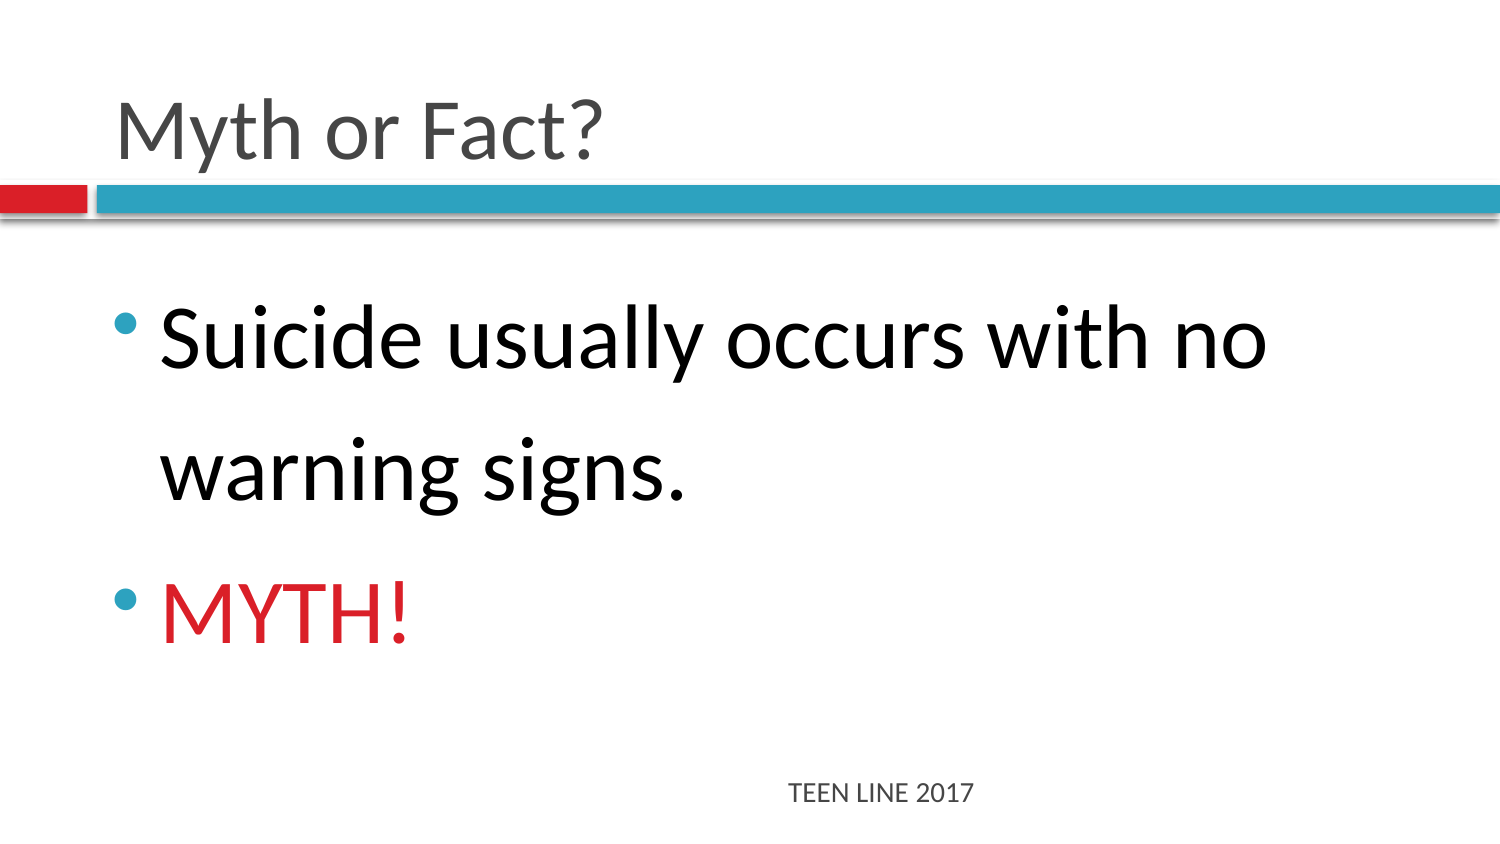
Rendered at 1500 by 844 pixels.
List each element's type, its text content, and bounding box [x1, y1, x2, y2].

list Suicide usually occurs with no warning signs. MYTH! [99, 234, 1413, 822]
footer TEEN LINE 2017 [99, 768, 990, 814]
title Myth or Fact? [99, 19, 1438, 185]
